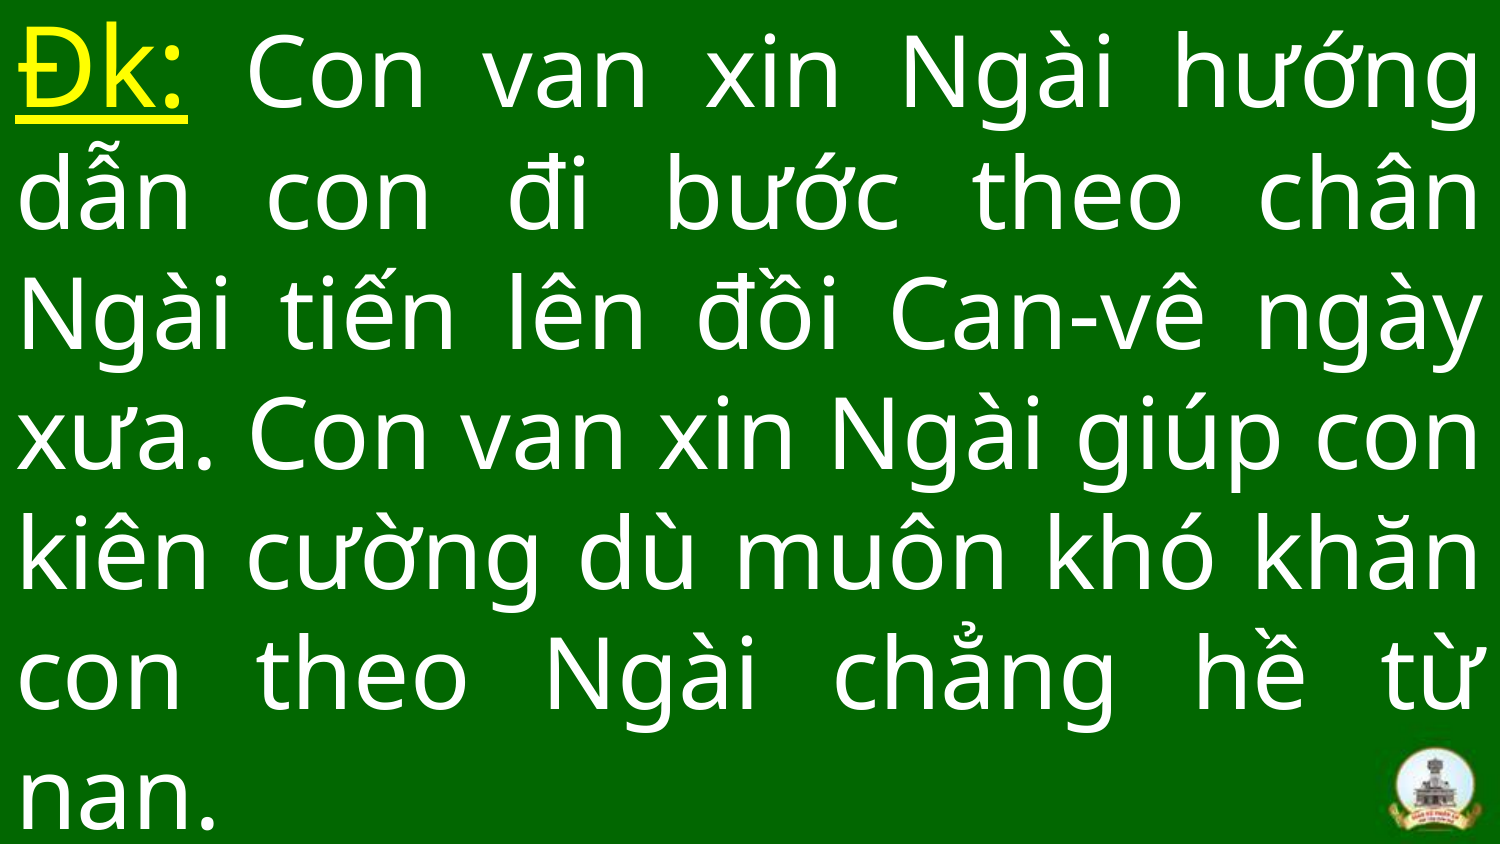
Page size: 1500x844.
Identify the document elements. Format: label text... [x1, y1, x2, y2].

title Đk: Con van xin Ngài hướng dẫn con đi bước theo chân Ngài tiến lên đồi Can-vê ngày xưa. Con van xin Ngài giúp con kiên cường dù muôn khó khăn con theo Ngài chẳng hề từ nan. [0, 0, 1500, 844]
